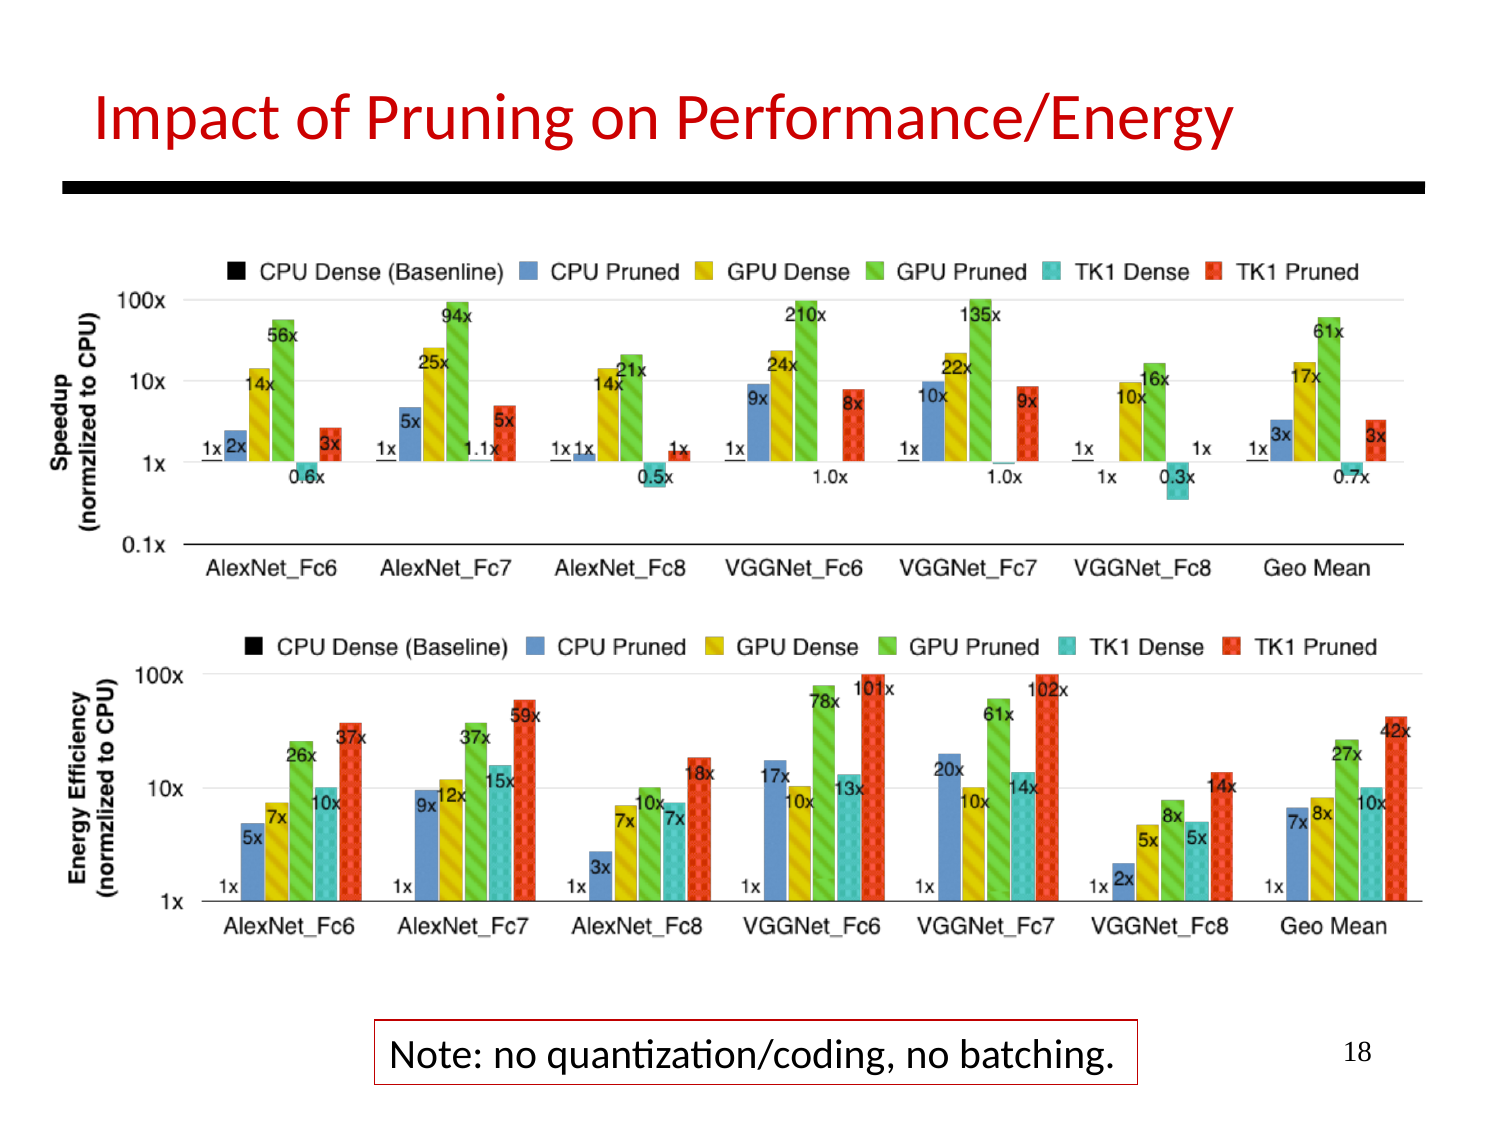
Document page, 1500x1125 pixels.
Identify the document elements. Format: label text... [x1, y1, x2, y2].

text_box Impact of Pruning on Performance/Energy [78, 65, 1251, 160]
slide_number 18 [1074, 1024, 1388, 1101]
picture [60, 619, 1426, 946]
text_box Note: no quantization/coding, no batching. [374, 1019, 1138, 1085]
picture [37, 249, 1414, 587]
